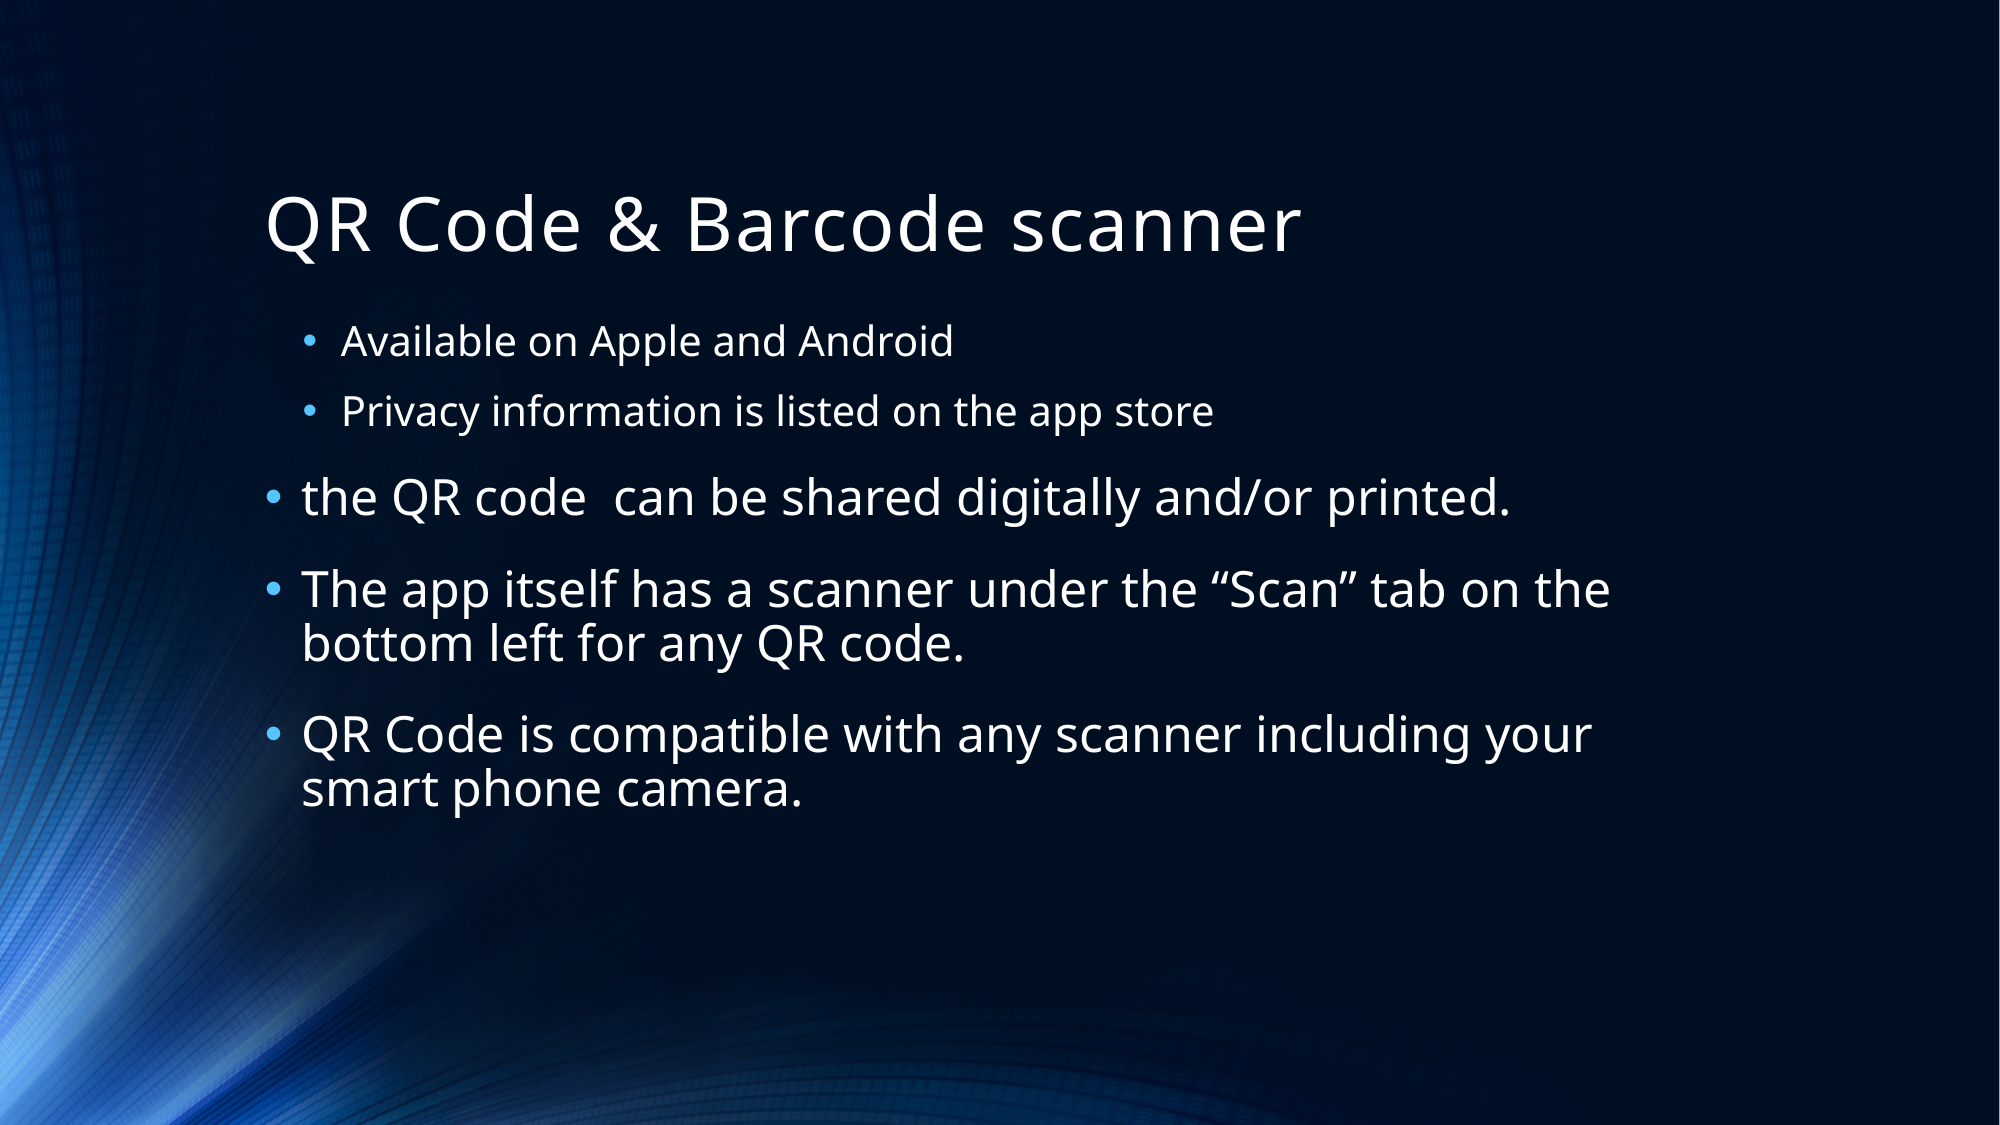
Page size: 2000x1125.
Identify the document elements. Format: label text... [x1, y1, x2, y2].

title QR Code & Barcode scanner [249, 50, 1750, 275]
list Available on Apple and Android Privacy information is listed on the app store the QR code can be shared digitally and/or printed. The app itself has a scanner under the “Scan” tab on the bottom left for any QR code. QR Code is compatible with any scanner including your smart phone camera. [249, 312, 1749, 988]
picture [0, 0, 2000, 1125]
